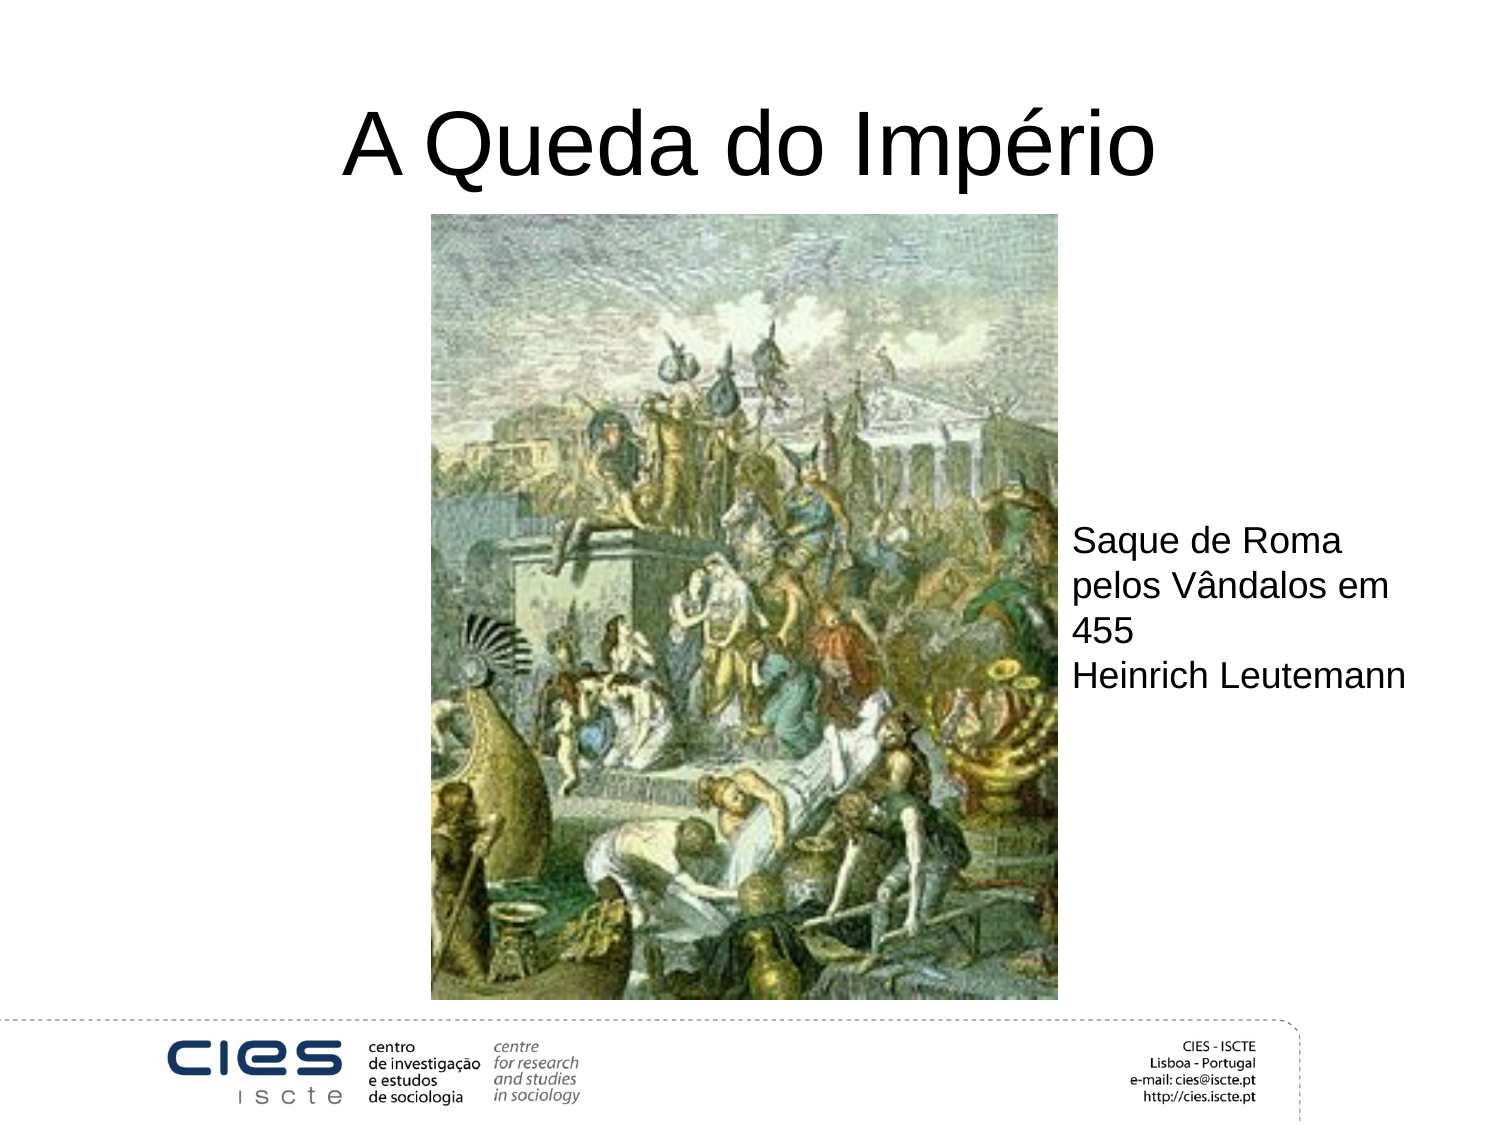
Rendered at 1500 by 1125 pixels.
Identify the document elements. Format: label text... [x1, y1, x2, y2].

picture [0, 0, 1500, 1125]
text_box Saque de Roma pelos Vândalos em 455 Heinrich Leutemann [1062, 508, 1430, 704]
title A Queda do Império [74, 44, 1426, 233]
